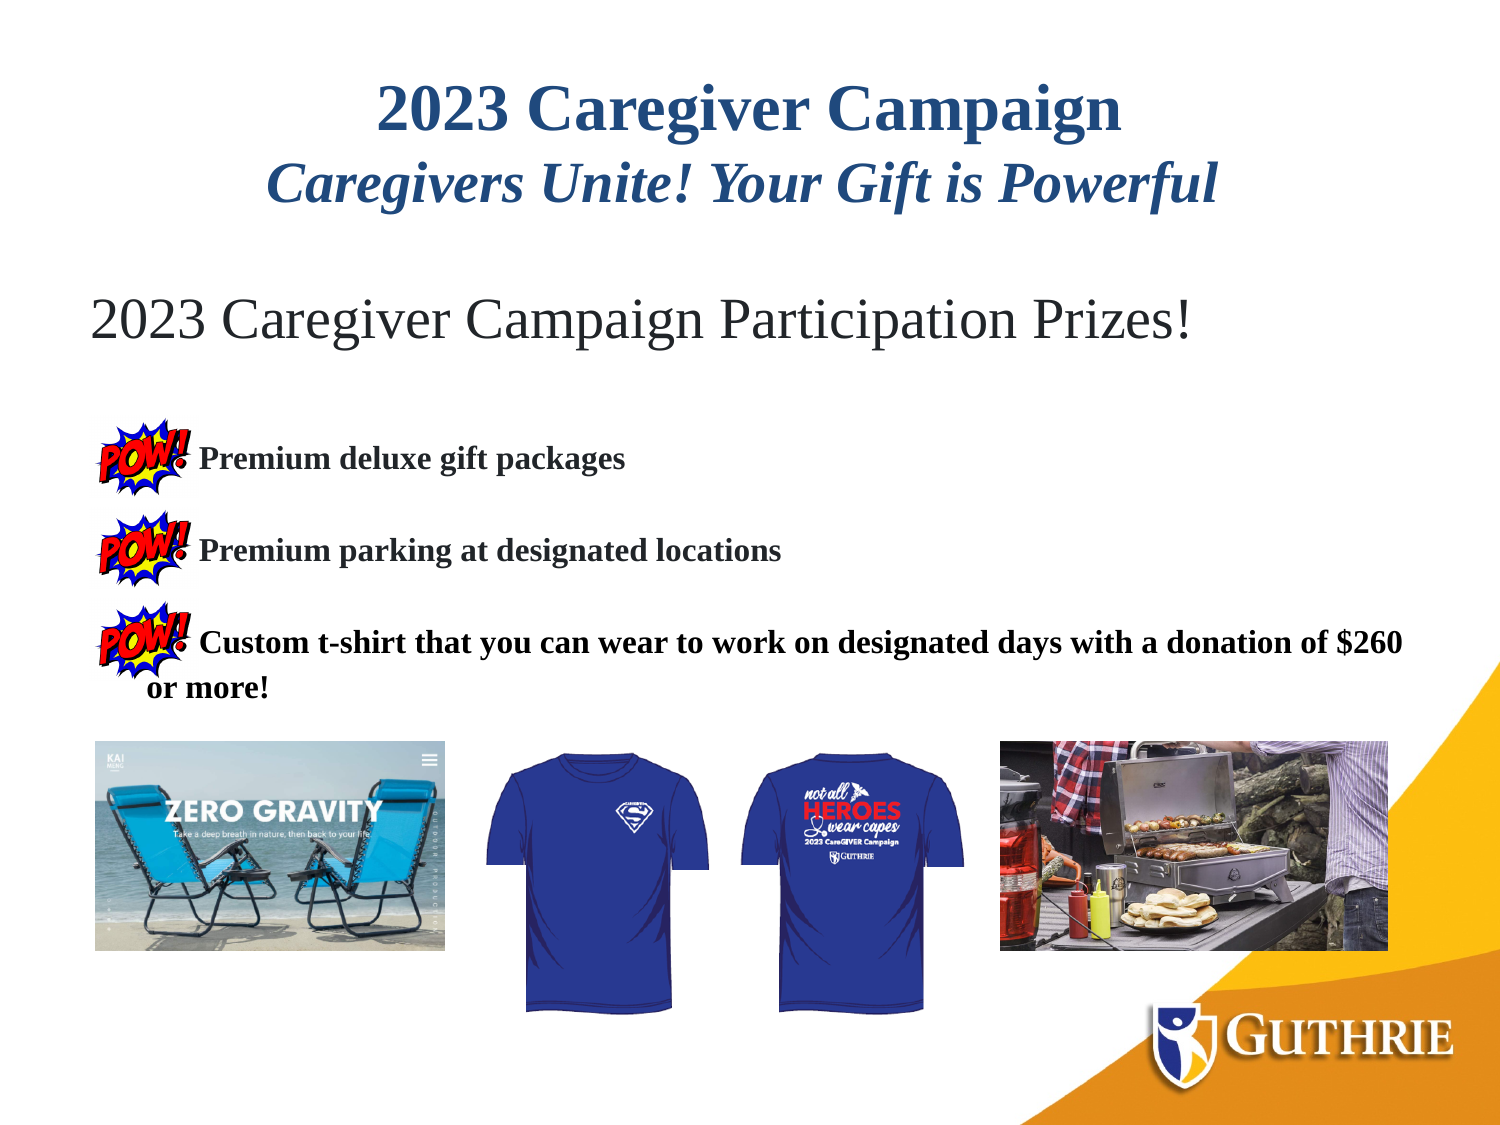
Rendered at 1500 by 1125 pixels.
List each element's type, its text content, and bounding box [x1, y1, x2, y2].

title 2023 Caregiver Campaign Caregivers Unite! Your Gift is Powerful [75, 45, 1425, 233]
text_box 2023 Caregiver Campaign Participation Prizes! Premium deluxe gift packages Premium parking at designated locations Custom t-shirt that you can wear to work on designated days with a donation of $260 or more! [74, 262, 1425, 1080]
picture [0, 0, 1500, 1125]
